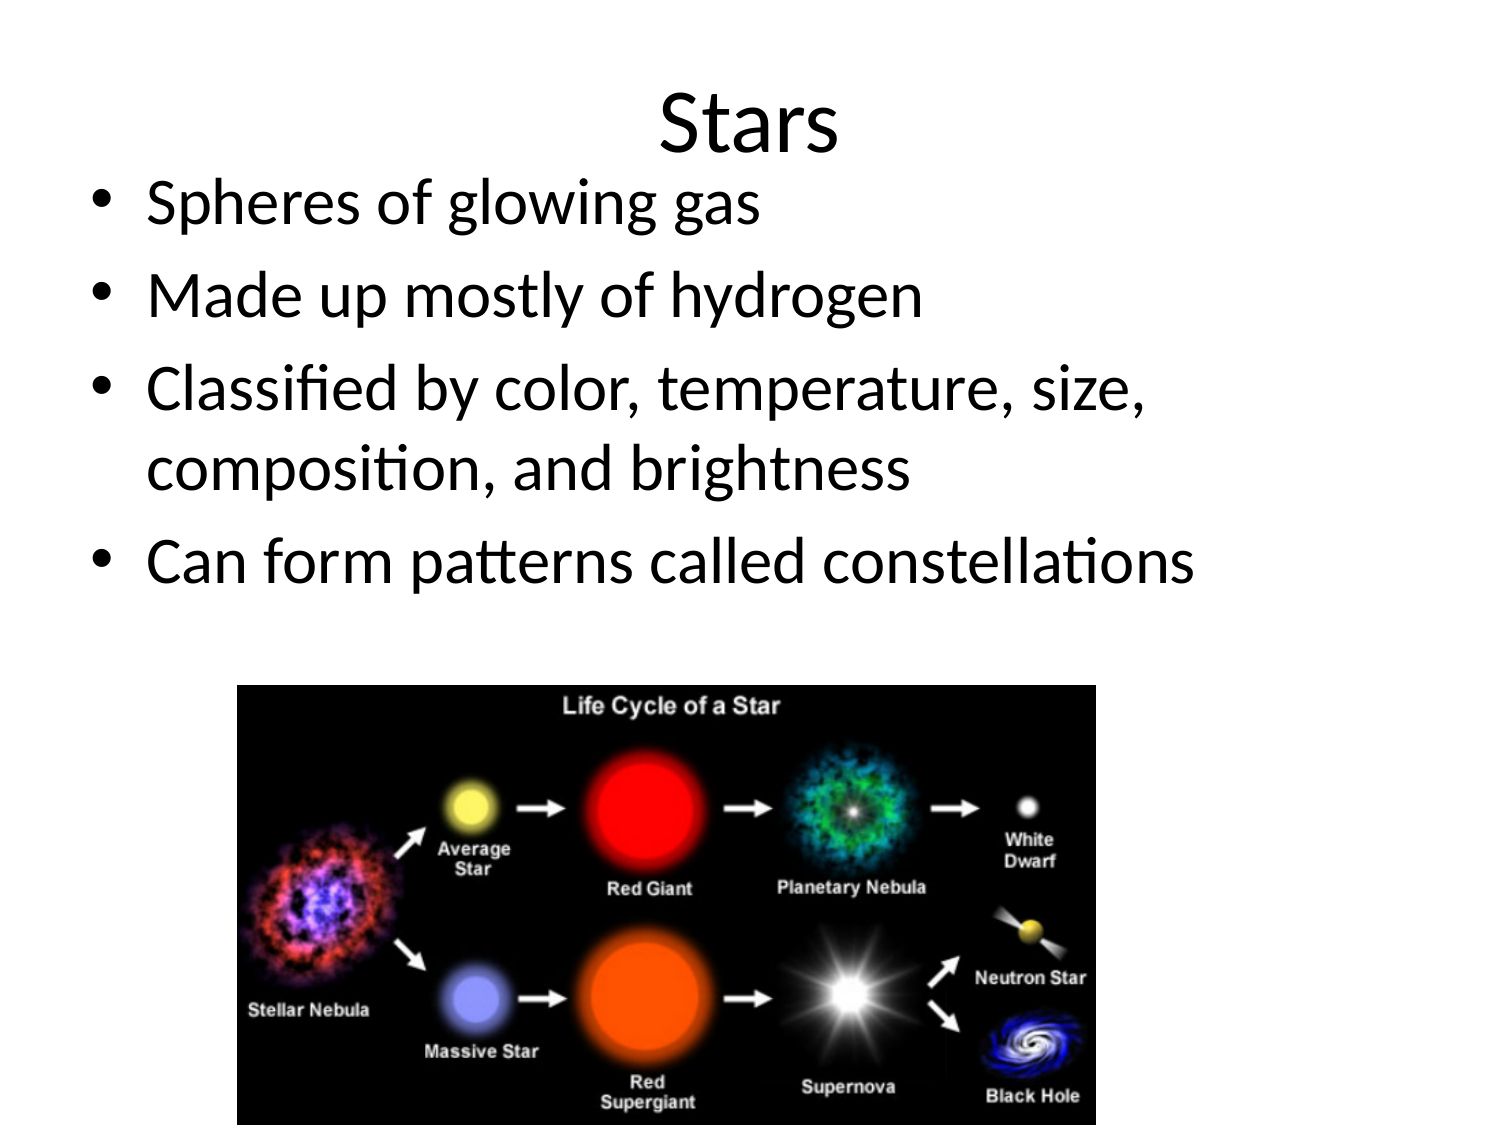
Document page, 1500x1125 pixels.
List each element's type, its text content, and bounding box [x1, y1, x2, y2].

list Spheres of glowing gas Made up mostly of hydrogen Classified by color, temperature, size, composition, and brightness Can form patterns called constellations [75, 149, 1425, 893]
title Stars [75, 0, 1425, 149]
picture [237, 685, 1096, 1125]
